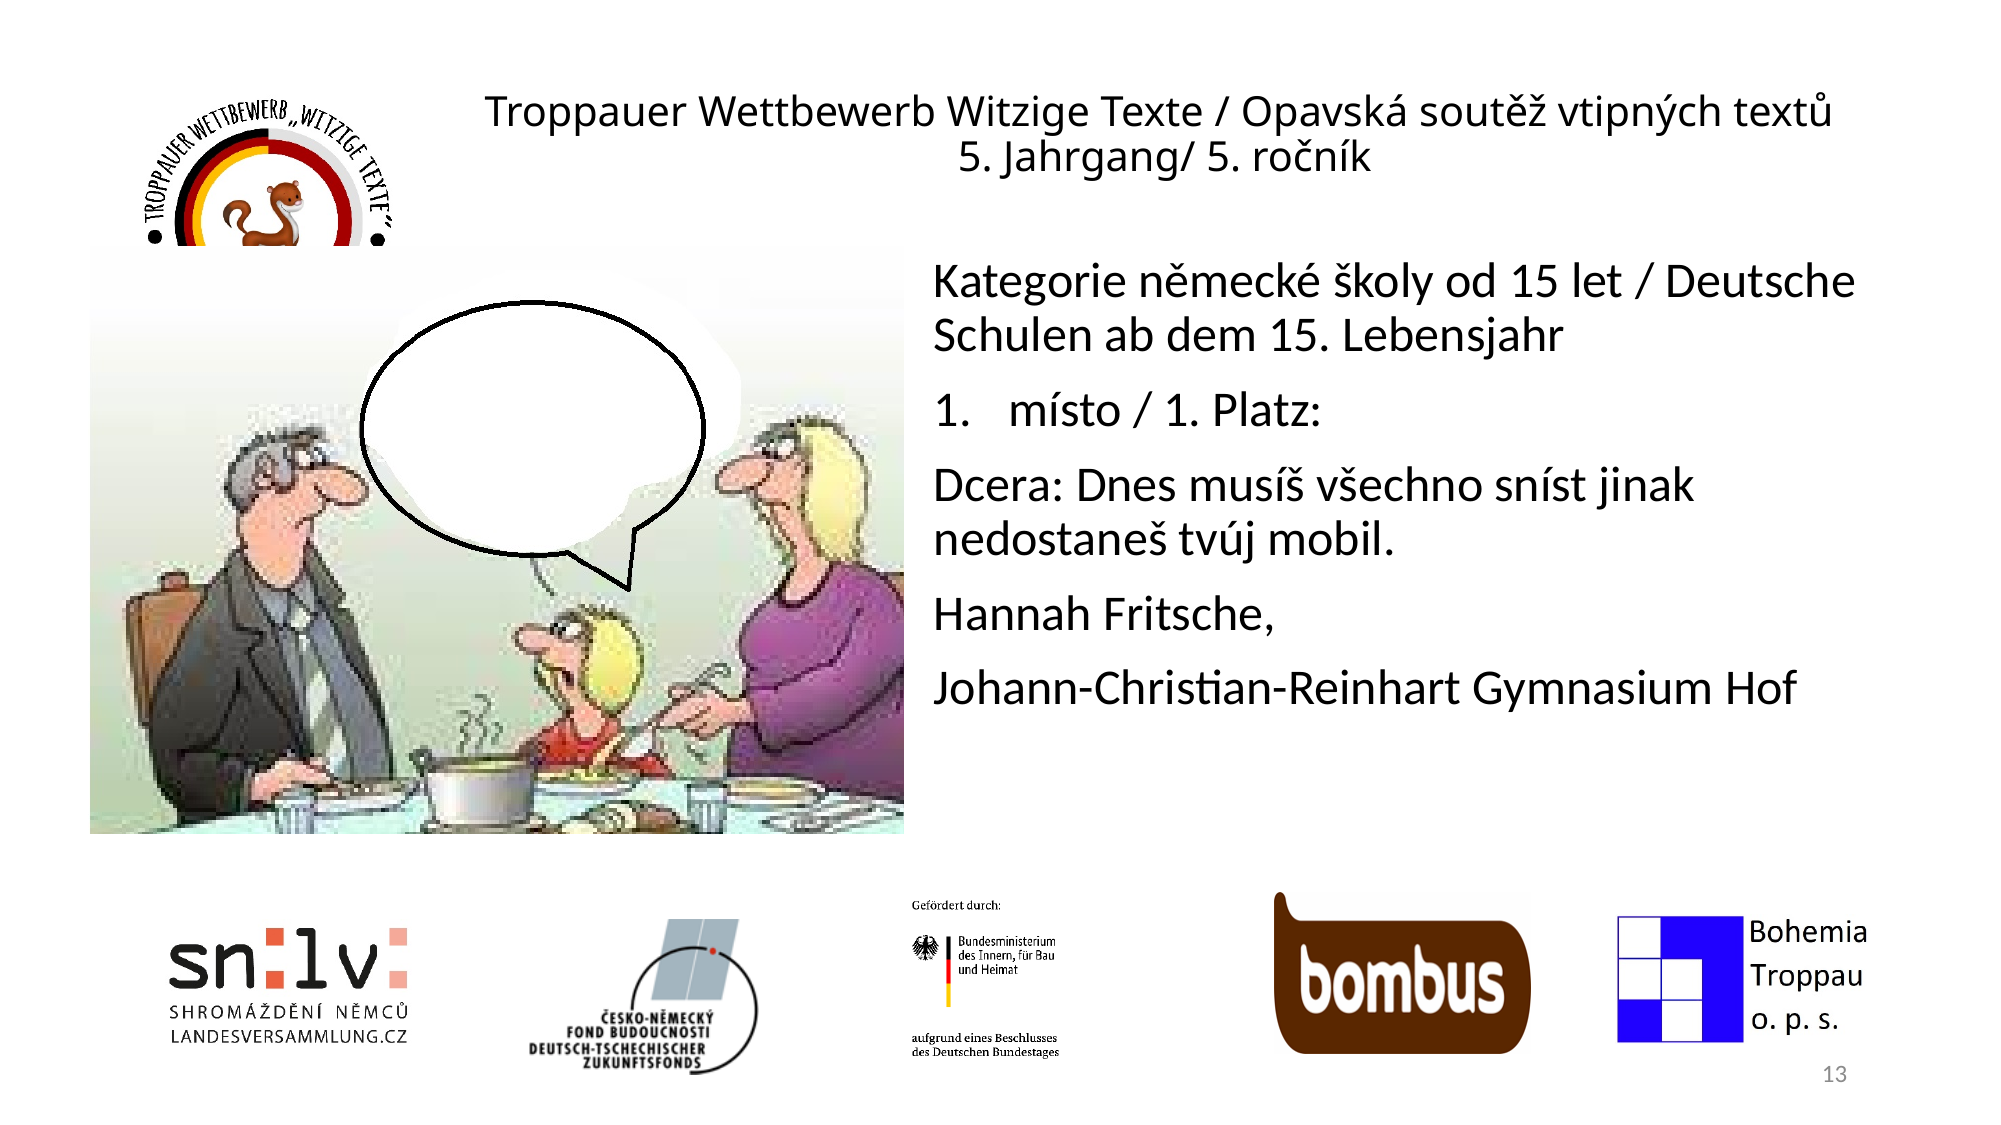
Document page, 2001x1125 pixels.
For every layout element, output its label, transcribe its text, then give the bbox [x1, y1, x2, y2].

slide_number 13 [1412, 1042, 1863, 1103]
picture [159, 919, 416, 1054]
picture [1274, 892, 1531, 1054]
picture [527, 919, 759, 1075]
picture [884, 875, 1085, 1082]
picture [88, 94, 904, 835]
subtitle Kategorie německé školy od 15 let / Deutsche Schulen ab dem 15. Lebensjahr místo / 1. Platz: Dcera: Dnes musíš všechno sníst jinak nedostaneš tvúj mobil. Hannah Fritsche, Johann-Christian-Reinhart Gymnasium Hof [918, 246, 1873, 834]
title Troppauer Wettbewerb Witzige Texte / Opavská soutěž vtipných textů 5. Jahrgang/ 5. ročník [457, 71, 1873, 189]
picture [1615, 914, 1873, 1044]
